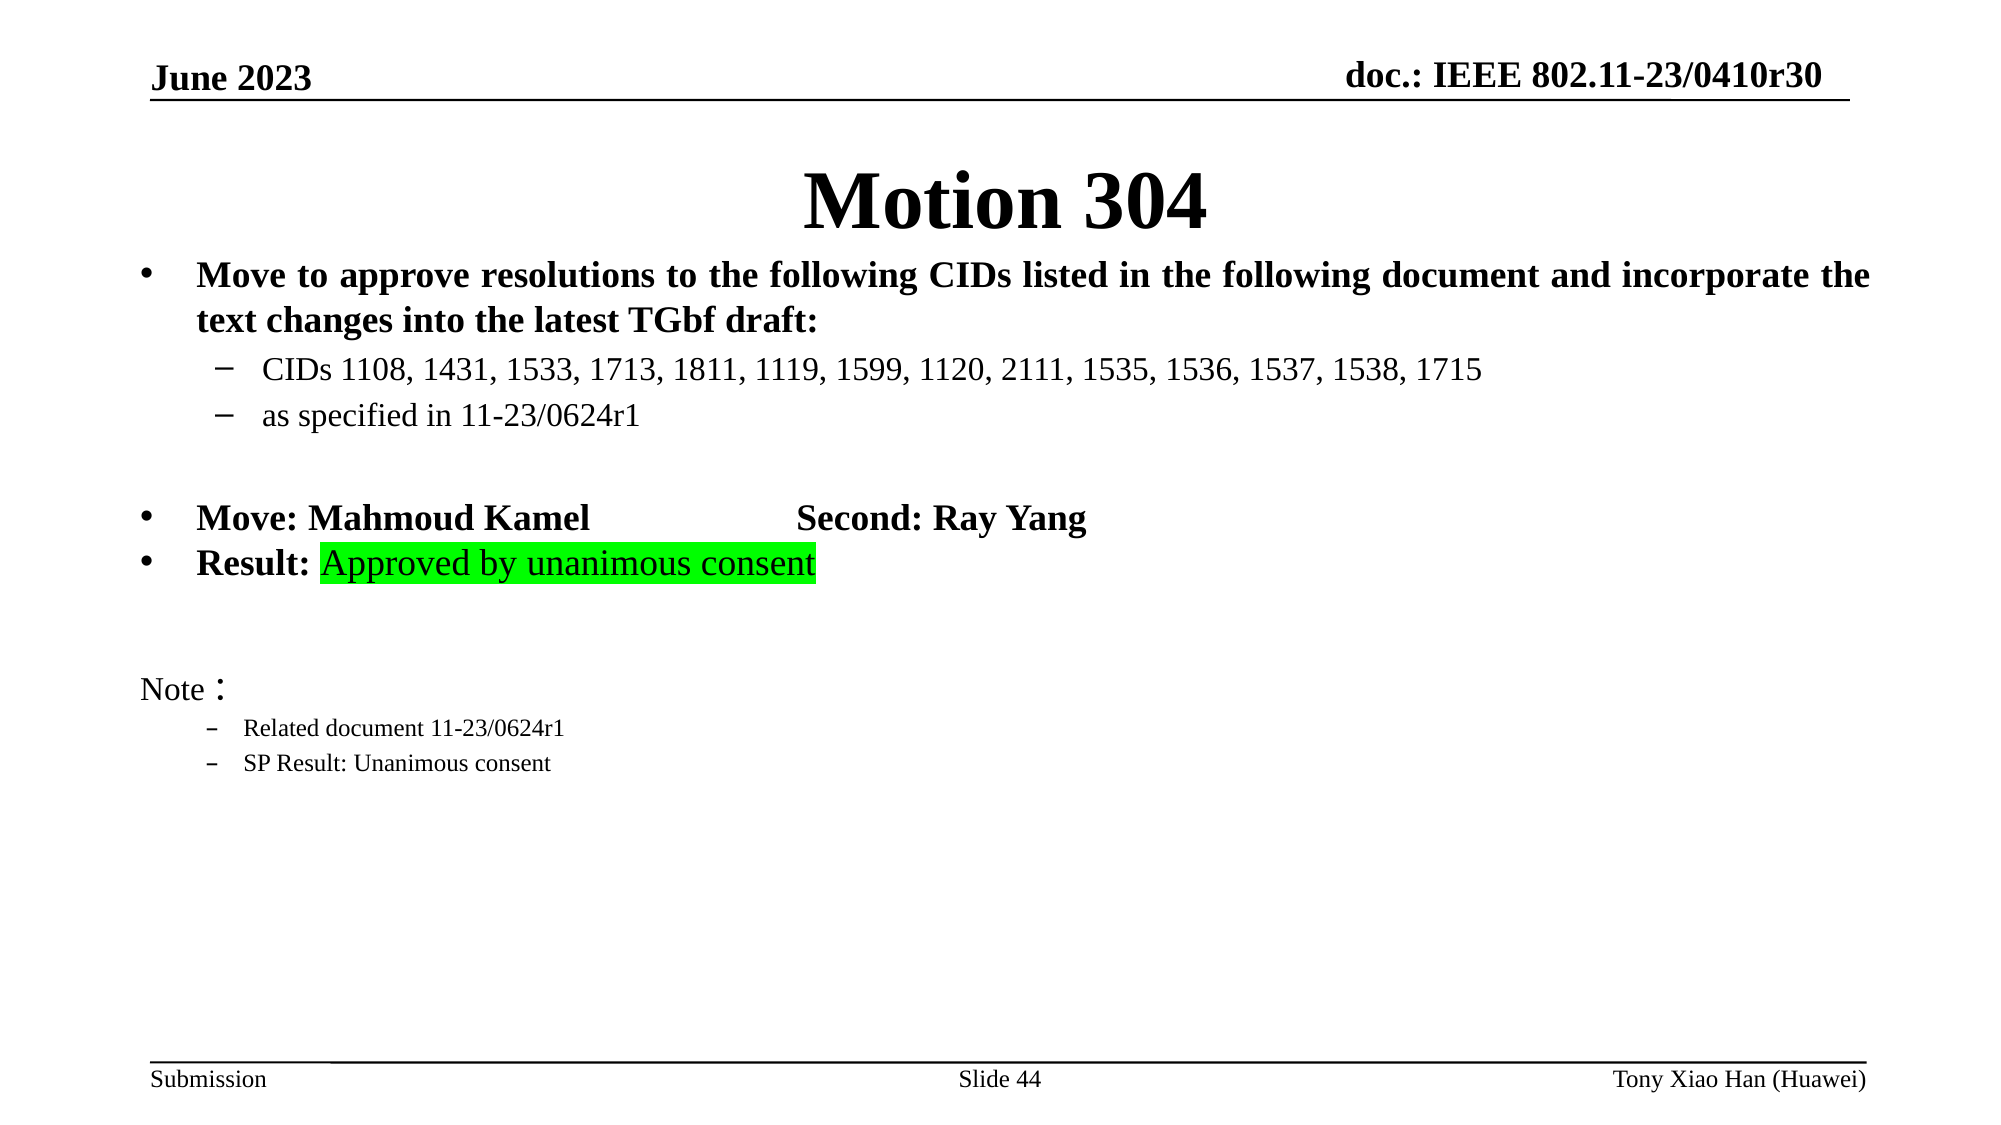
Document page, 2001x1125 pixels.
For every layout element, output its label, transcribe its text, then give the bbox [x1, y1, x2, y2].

text_box Move to approve resolutions to the following CIDs listed in the following document and incorporate the text changes into the latest TGbf draft: CIDs 1108, 1431, 1533, 1713, 1811, 1119, 1599, 1120, 2111, 1535, 1536, 1537, 1538, 1715 as specified in 11-23/0624r1 Move: Mahmoud Kamel Second: Ray Yang Result: Approved by unanimous consent Note： Related document 11-23/0624r1 SP Result: Unanimous consent [125, 212, 1888, 900]
text_box Motion 304 [368, 137, 1644, 212]
